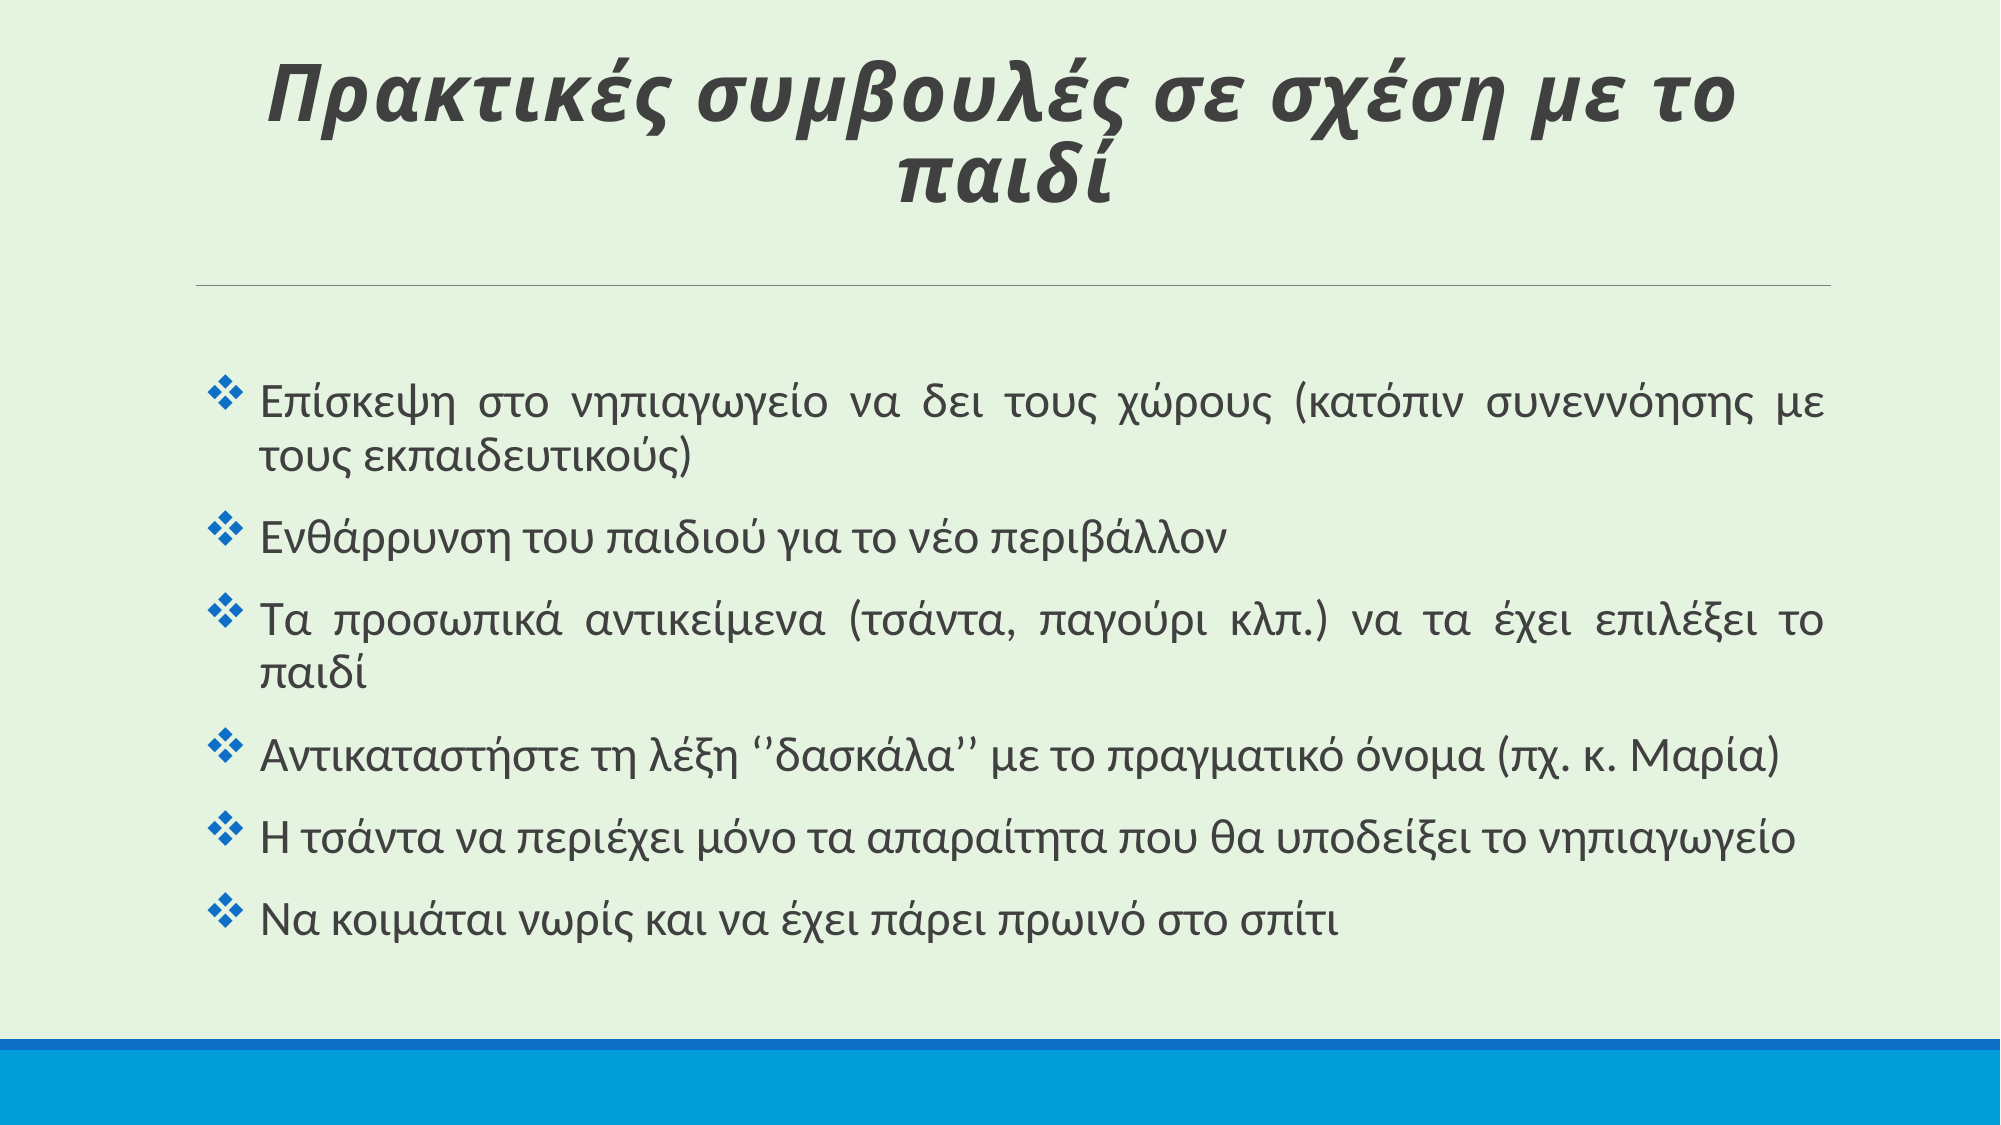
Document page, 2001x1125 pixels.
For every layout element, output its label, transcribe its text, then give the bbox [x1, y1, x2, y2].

title Πρακτικές συμβουλές σε σχέση με το παιδί [180, 47, 1830, 227]
list Επίσκεψη στο νηπιαγωγείο να δει τους χώρους (κατόπιν συνεννόησης με τους εκπαιδευτικούς) Ενθάρρυνση του παιδιού για το νέο περιβάλλον Τα προσωπικά αντικείμενα (τσάντα, παγούρι κλπ.) να τα έχει επιλέξει το παιδί Αντικαταστήστε τη λέξη ‘’δασκάλα’’ με το πραγματικό όνομα (πχ. κ. Μαρία) Η τσάντα να περιέχει μόνο τα απαραίτητα που θα υποδείξει το νηπιαγωγείο Να κοιμάται νωρίς και να έχει πάρει πρωινό στο σπίτι [174, 367, 1825, 961]
